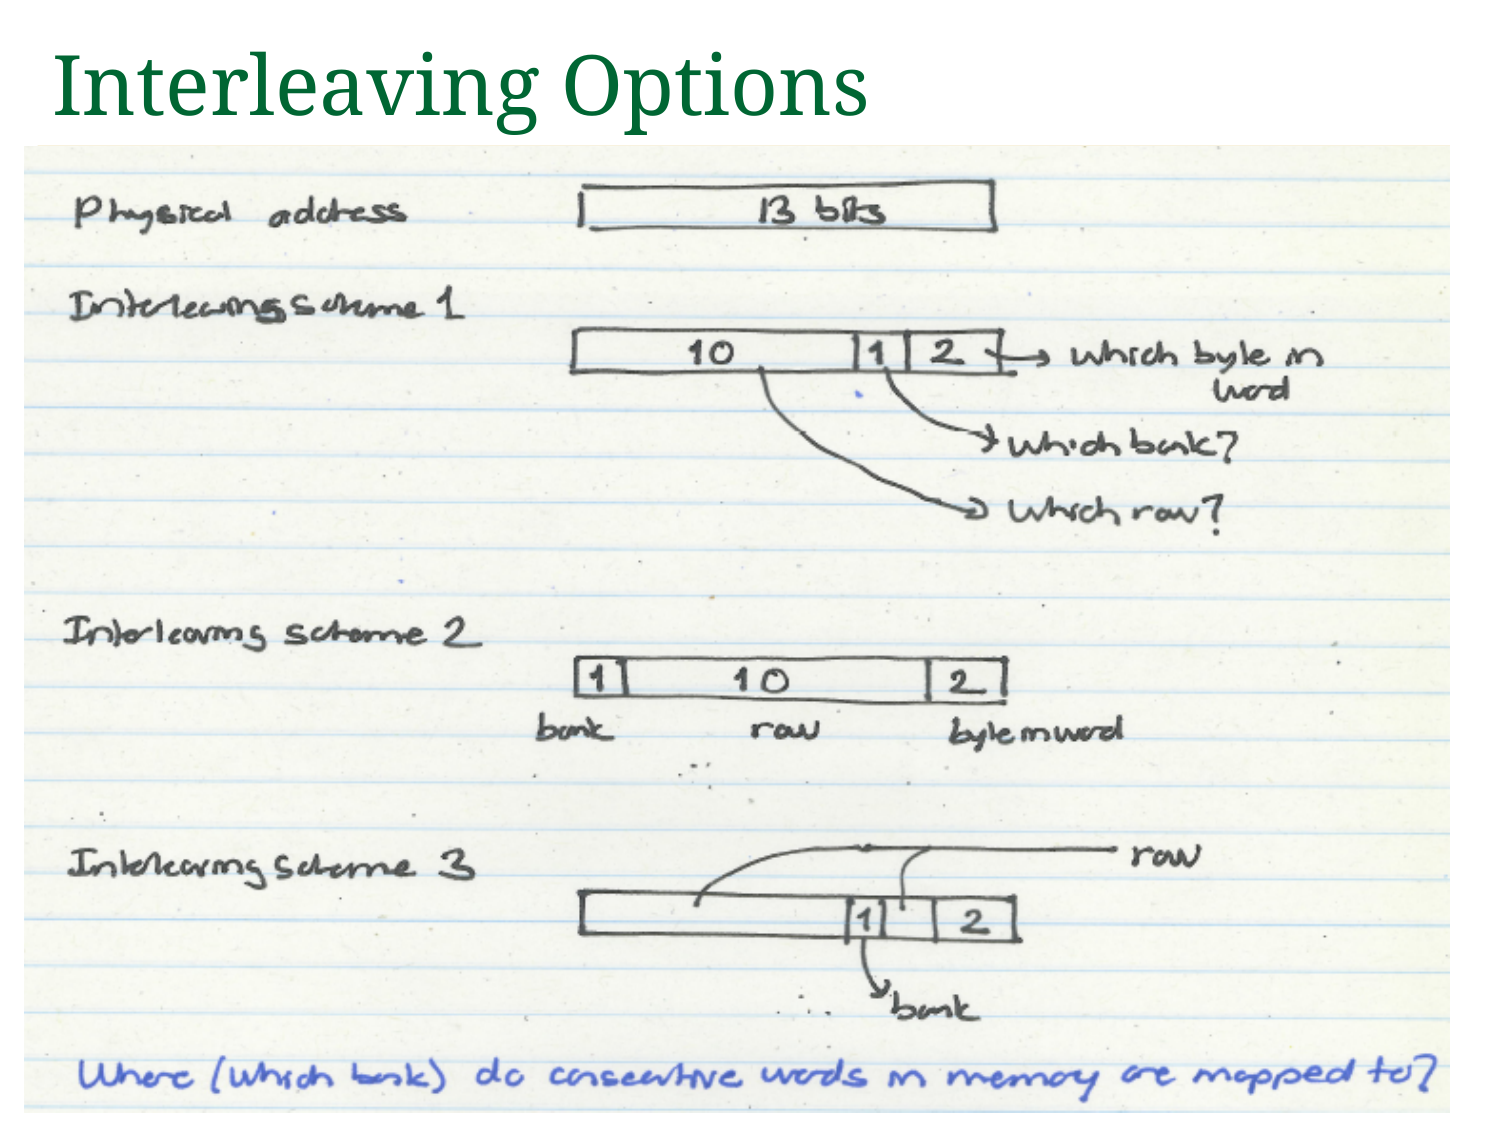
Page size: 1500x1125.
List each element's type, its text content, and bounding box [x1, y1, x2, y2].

title Interleaving Options [37, 24, 1450, 145]
slide_number 27 [1453, 1036, 1462, 1112]
picture [24, 145, 1451, 1113]
